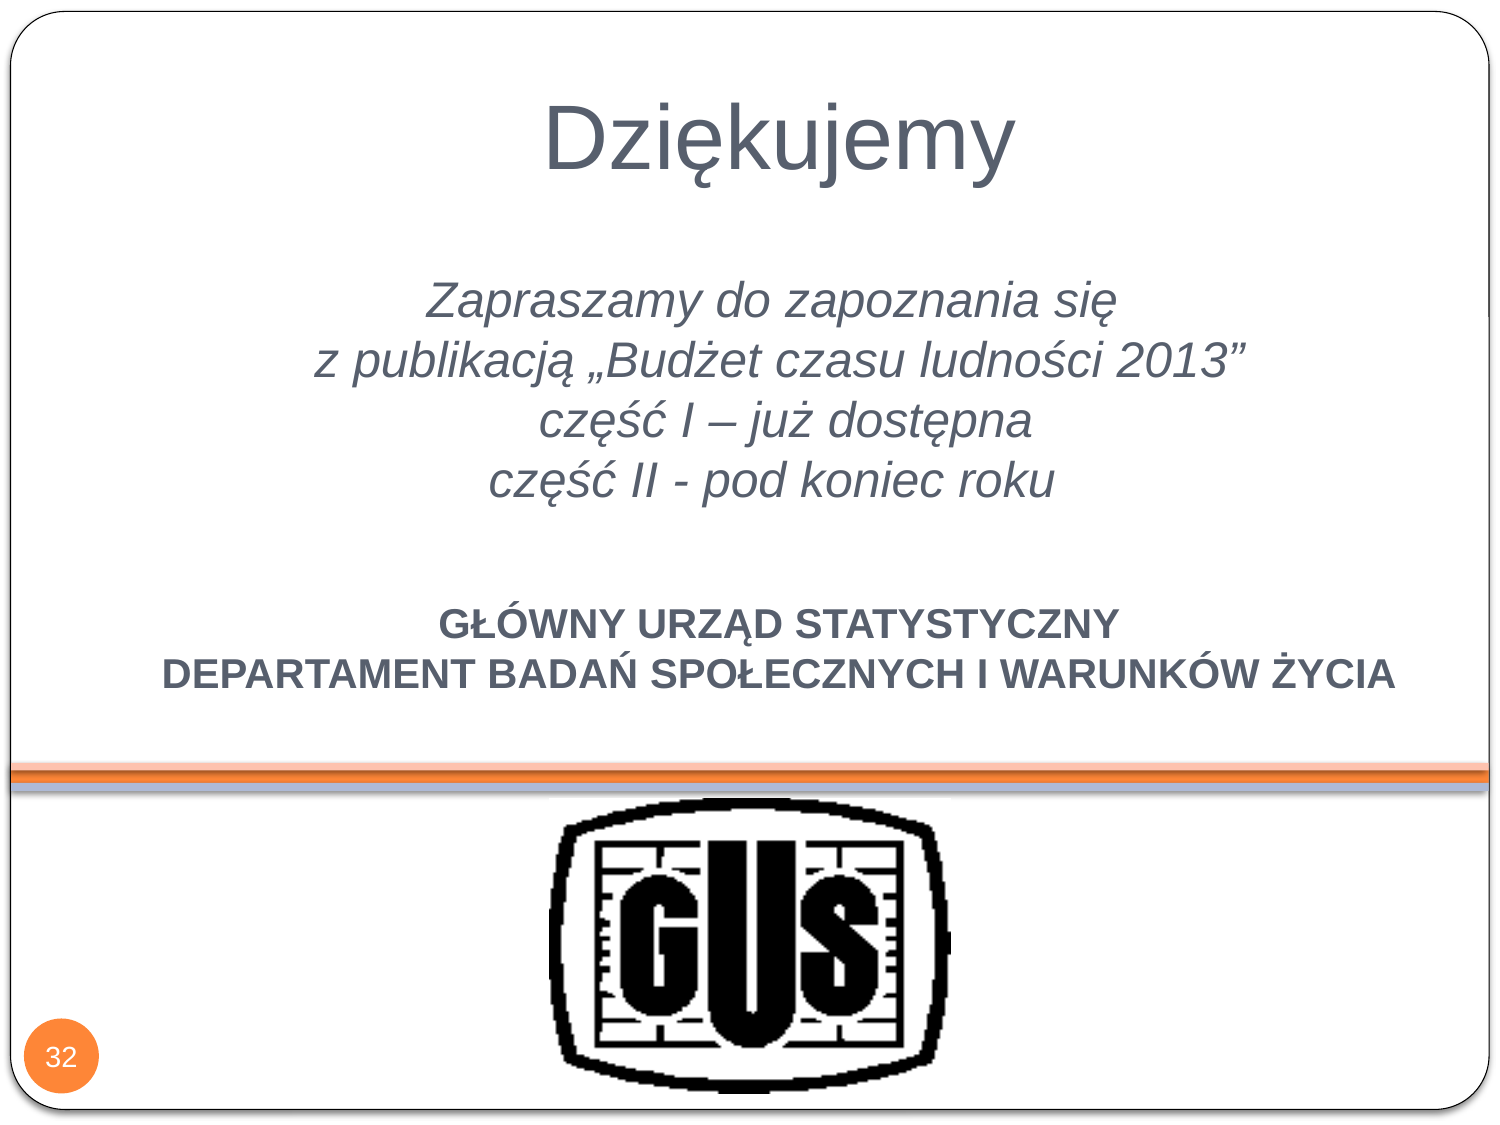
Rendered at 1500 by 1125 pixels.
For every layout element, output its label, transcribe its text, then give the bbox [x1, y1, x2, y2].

slide_number 32 [23, 1018, 99, 1094]
picture [548, 798, 952, 1095]
title Dziękujemy Zapraszamy do zapoznania się z publikacją „Budżet czasu ludności 2013” część I – już dostępna część II - pod koniec roku GŁÓWNY URZĄD STATYSTYCZNY DEPARTAMENT BADAŃ SPOŁECZNYCH I WARUNKÓW ŻYCIA [58, 42, 1500, 740]
